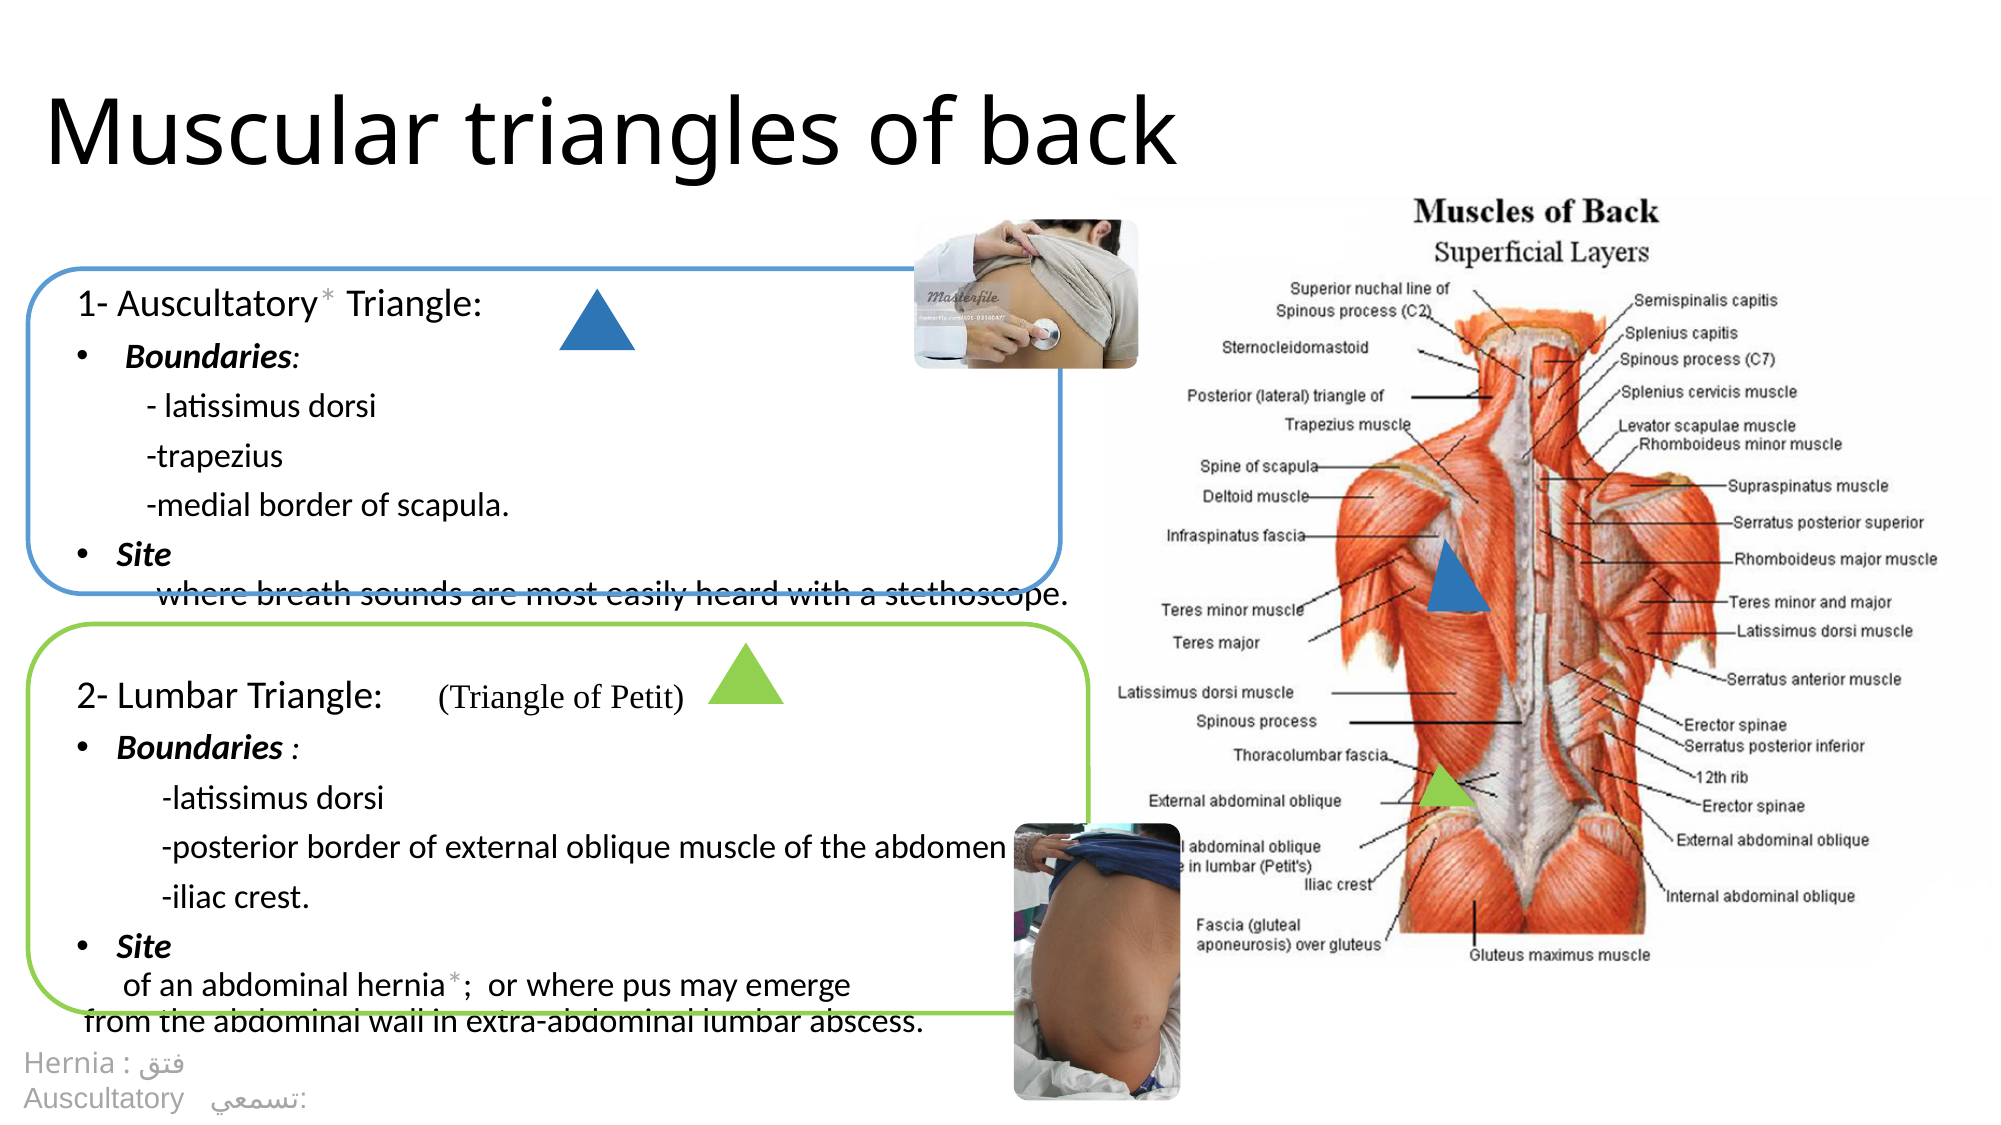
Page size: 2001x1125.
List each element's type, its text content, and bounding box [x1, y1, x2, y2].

text_box Hernia : فتق Auscultatory تسمعي: [23, 1044, 410, 1101]
text_box [27, 623, 1090, 1015]
text_box [27, 267, 1062, 595]
list 1- Auscultatory* Triangle: Boundaries: - latissimus dorsi -trapezius -medial border of scapula. Site where breath sounds are most easily heard with a stethoscope. 2- Lumbar Triangle: (Triangle of Petit) Boundaries : -latissimus dorsi -posterior border of external oblique muscle of the abdomen -iliac crest. Site of an abdominal hernia*; or where pus may emerge from the abdominal wall in extra-abdominal lumbar abscess. [61, 369, 1089, 676]
picture [914, 196, 1992, 1101]
title Muscular triangles of back [28, 26, 1754, 244]
list 1- Auscultatory* Triangle: Boundaries: - latissimus dorsi -trapezius -medial border of scapula. Site where breath sounds are most easily heard with a stethoscope. 2- Lumbar Triangle: (Triangle of Petit) Boundaries : -latissimus dorsi -posterior border of external oblique muscle of the abdomen -iliac crest. Site of an abdominal hernia*; or where pus may emerge from the abdominal wall in extra-abdominal lumbar abscess. [61, 1007, 1013, 1072]
